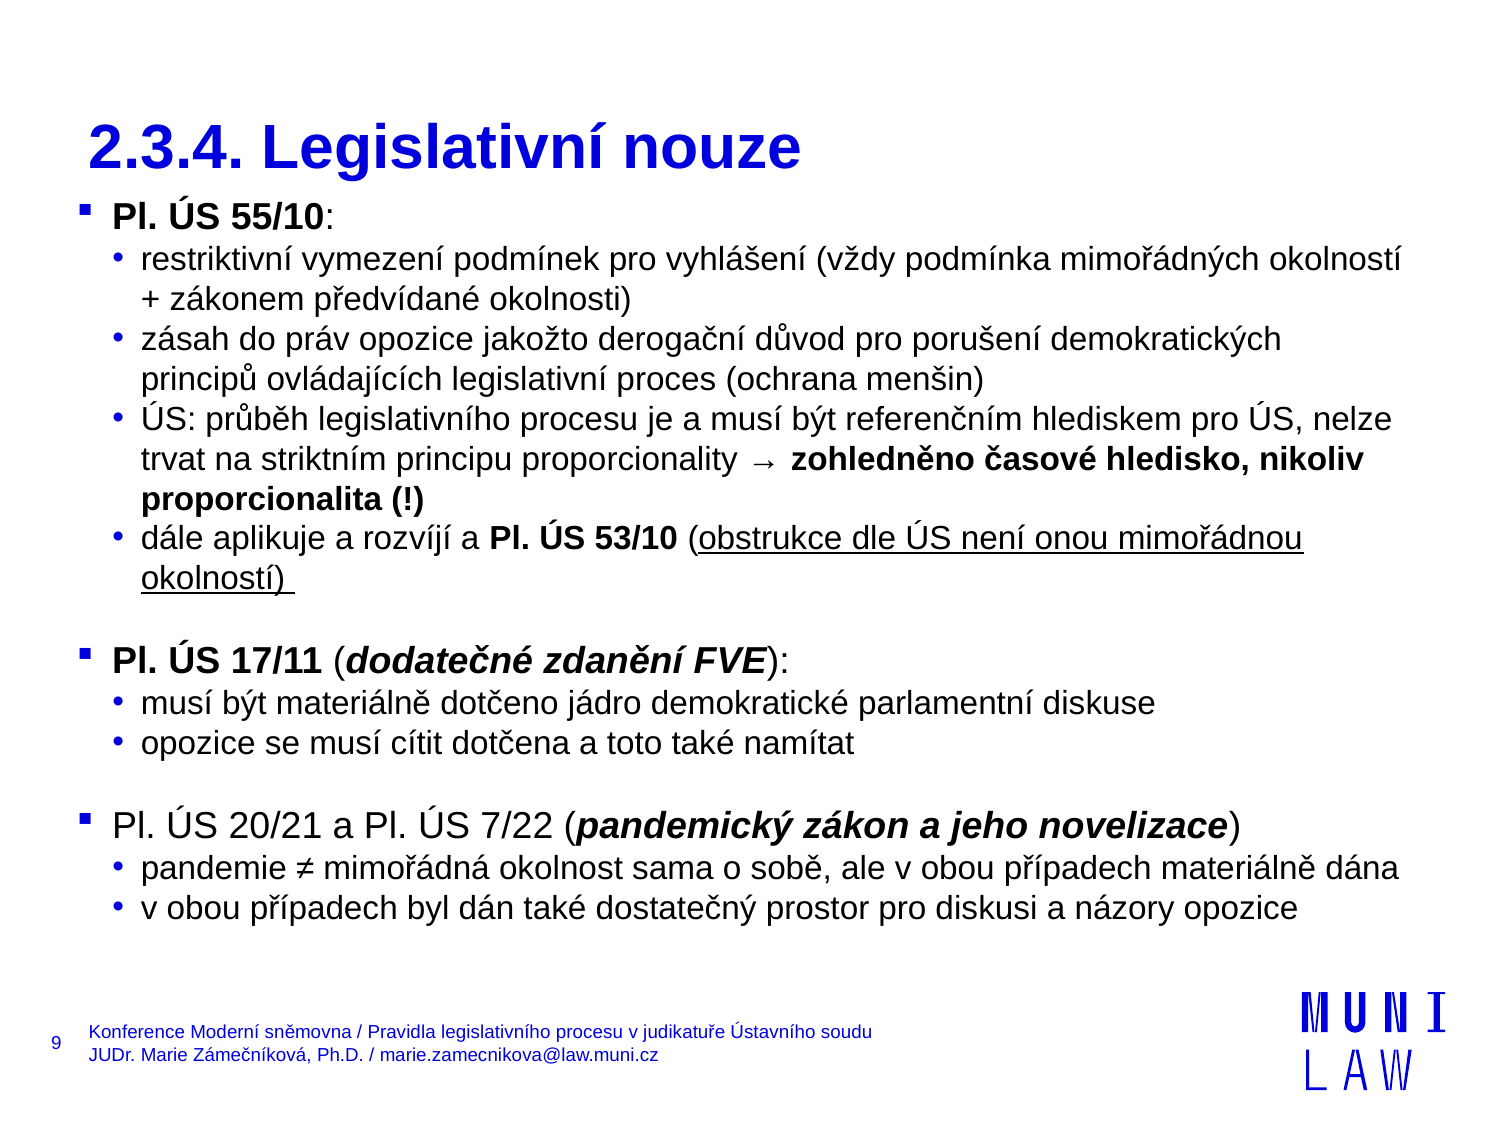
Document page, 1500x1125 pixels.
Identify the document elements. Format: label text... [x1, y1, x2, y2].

title 2.3.4. Legislativní nouze [88, 118, 1412, 193]
footer Konference Moderní sněmovna / Pravidla legislativního procesu v judikatuře Ústavního soudu JUDr. Marie Zámečníková, Ph.D. / marie.zamecnikova@law.muni.cz [88, 1021, 1063, 1063]
list Pl. ÚS 55/10: restriktivní vymezení podmínek pro vyhlášení (vždy podmínka mimořádných okolností + zákonem předvídané okolnosti) zásah do práv opozice jakožto derogační důvod pro porušení demokratických principů ovládajících legislativní proces (ochrana menšin) ÚS: průběh legislativního procesu je a musí být referenčním hlediskem pro ÚS, nelze trvat na striktním principu proporcionality → zohledněno časové hledisko, nikoliv proporcionalita (!) dále aplikuje a rozvíjí a Pl. ÚS 53/10 (obstrukce dle ÚS není onou mimořádnou okolností) Pl. ÚS 17/11 (dodatečné zdanění FVE): musí být materiálně dotčeno jádro demokratické parlamentní diskuse opozice se musí cítit dotčena a toto také namítat Pl. ÚS 20/21 a Pl. ÚS 7/22 (pandemický zákon a jeho novelizace) pandemie ≠ mimořádná okolnost sama o sobě, ale v obou případech materiálně dána v obou případech byl dán také dostatečný prostor pro diskusi a názory opozice [67, 192, 1410, 1025]
slide_number 9 [50, 1021, 82, 1063]
